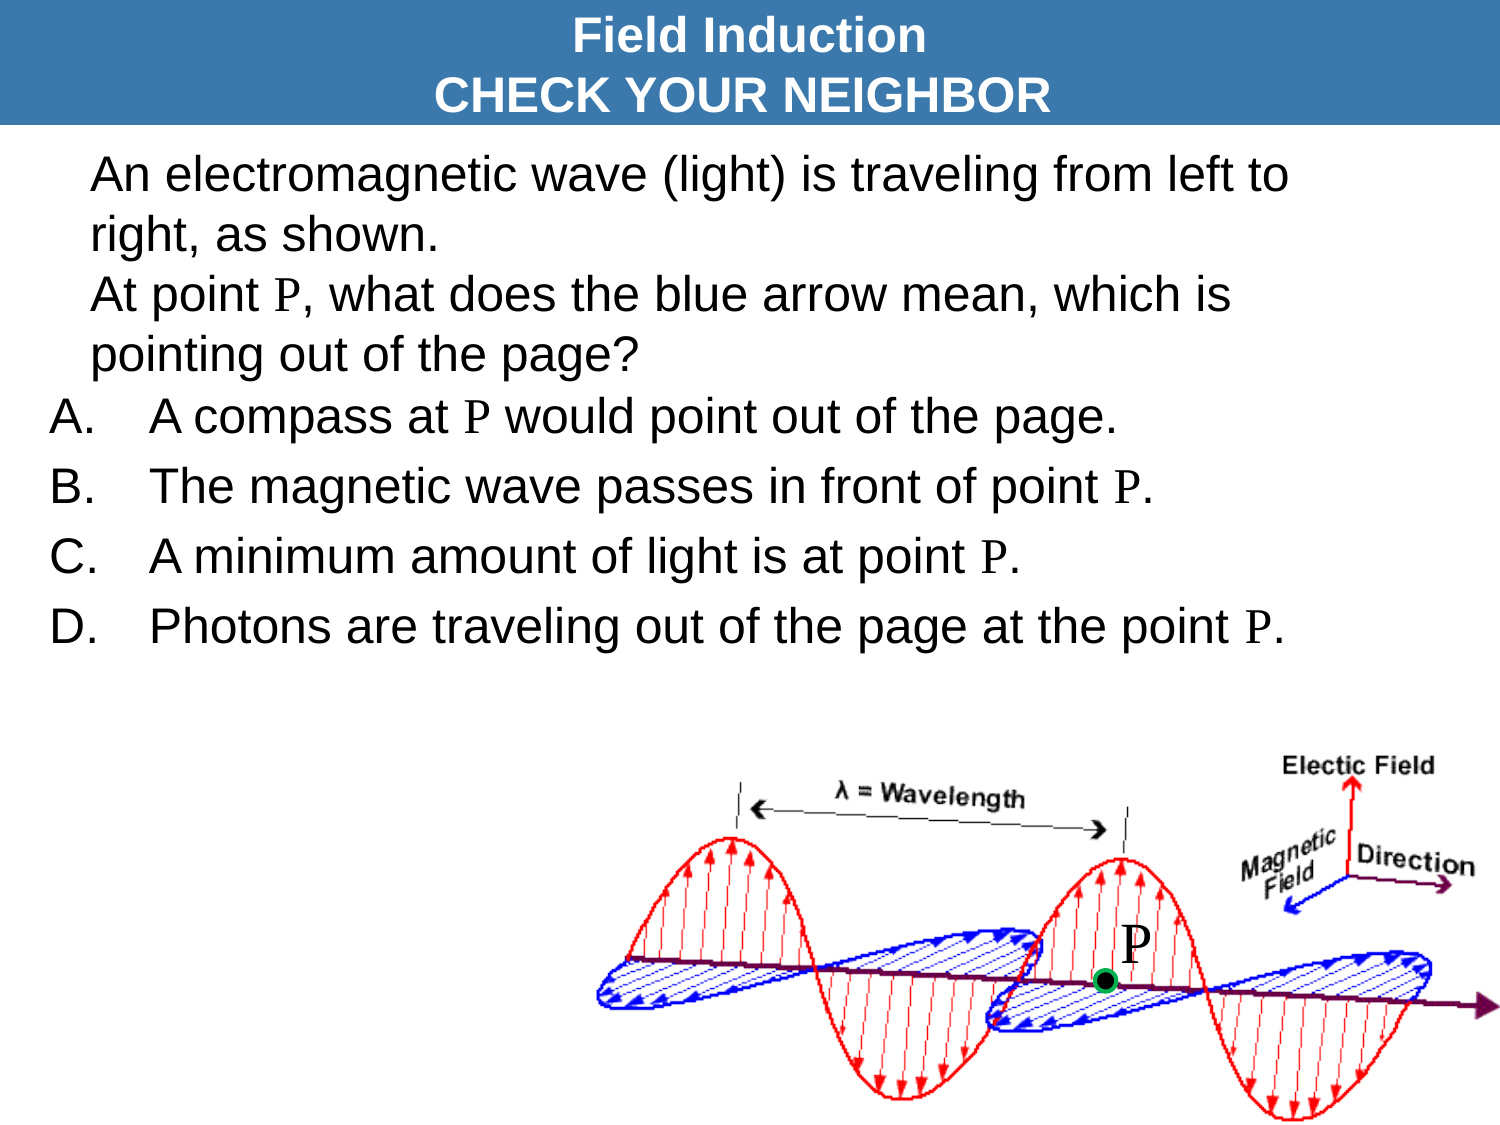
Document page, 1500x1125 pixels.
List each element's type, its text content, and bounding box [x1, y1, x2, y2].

title An electromagnetic wave (light) is traveling from left to right, as shown. At point P, what does the blue arrow mean, which is pointing out of the page? [75, 143, 1425, 380]
list A compass at P would point out of the page. The magnetic wave passes in front of point P. A minimum amount of light is at point P. Photons are traveling out of the page at the point P. [34, 376, 1385, 1027]
picture [574, 701, 1500, 1125]
text_box Field Induction CHECK YOUR NEIGHBOR [0, 0, 1500, 125]
